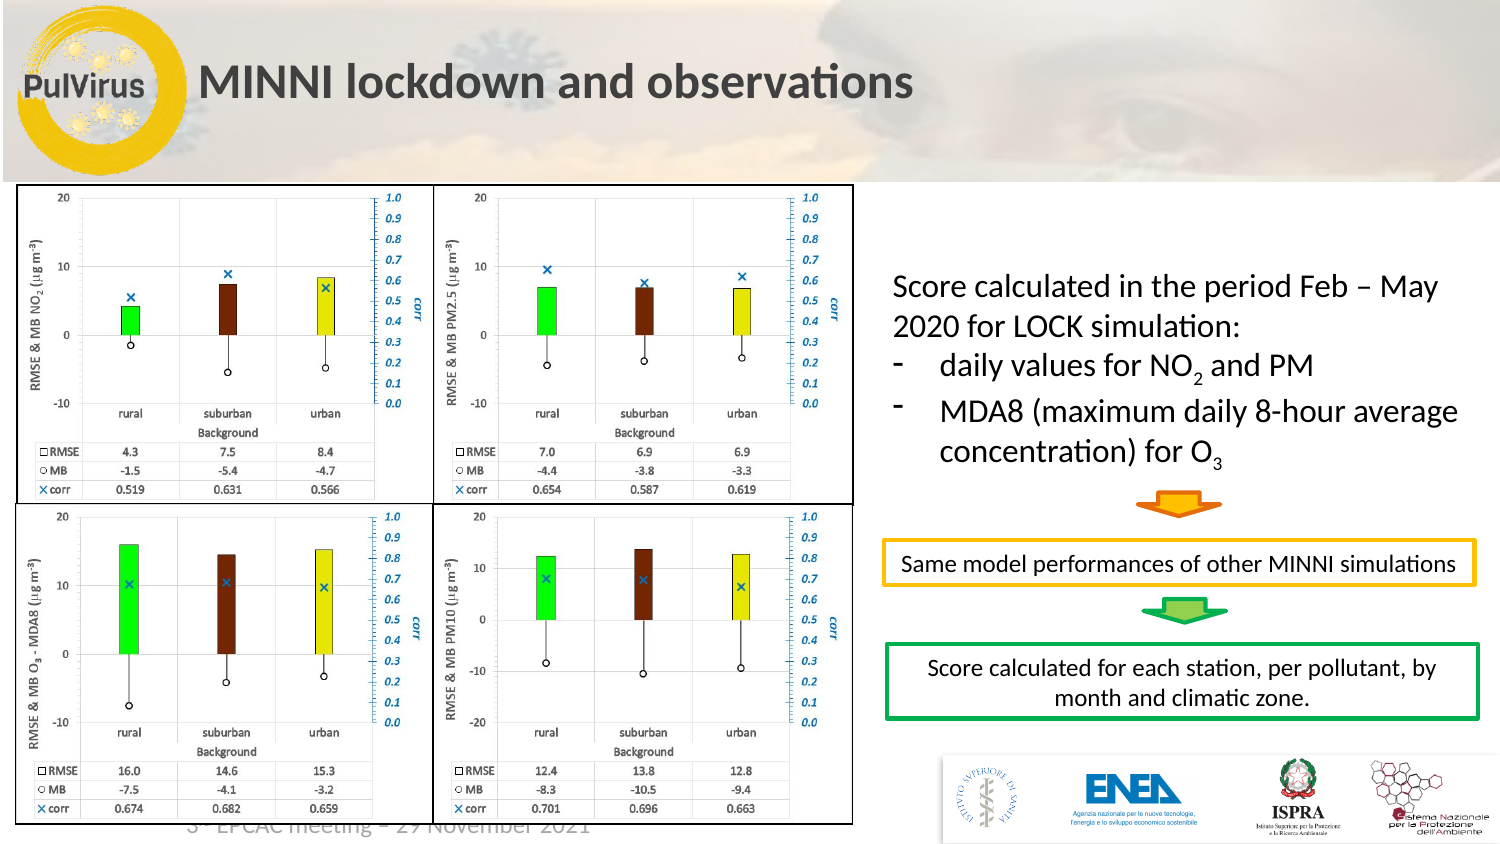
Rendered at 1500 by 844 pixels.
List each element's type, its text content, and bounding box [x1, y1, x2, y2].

text_box Same model performances of other MINNI simulations [883, 540, 1475, 585]
picture [1071, 774, 1197, 826]
text_box [1135, 490, 1223, 519]
picture [1256, 758, 1489, 835]
picture [948, 758, 1025, 835]
text_box Score calculated for each station, per pollutant, by month and climatic zone. [887, 643, 1478, 719]
picture [0, 0, 1500, 199]
text_box [1141, 596, 1229, 625]
picture [15, 185, 853, 824]
title MINNI lockdown and observations [183, 8, 1459, 149]
text_box Score calculated in the period Feb – May 2020 for LOCK simulation: daily values for NO2 and PM MDA8 (maximum daily 8-hour average concentration) for O3 [877, 256, 1481, 482]
